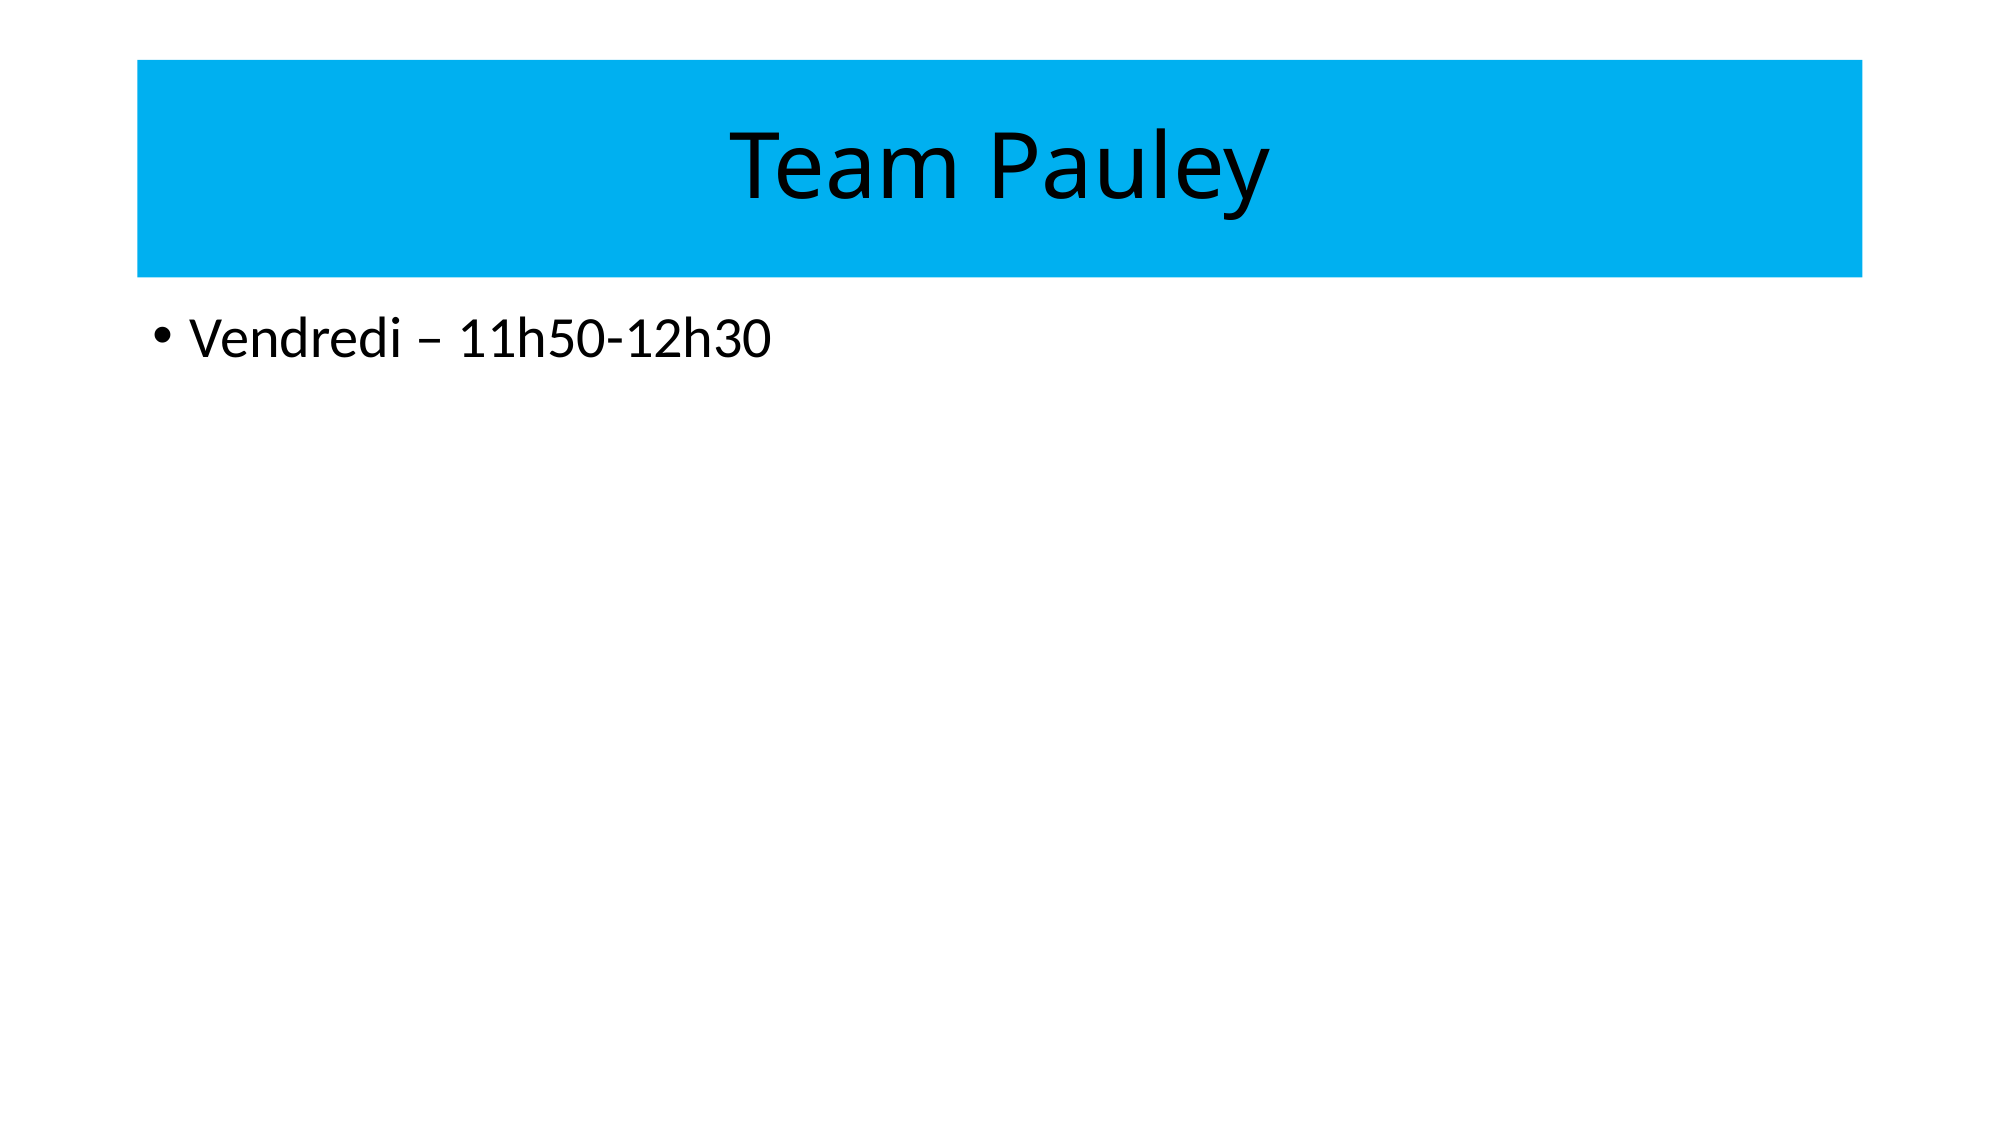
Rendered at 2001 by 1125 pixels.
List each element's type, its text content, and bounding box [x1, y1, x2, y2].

list Vendredi – 11h50-12h30 [137, 299, 1863, 1014]
title Team Pauley [137, 59, 1863, 278]
